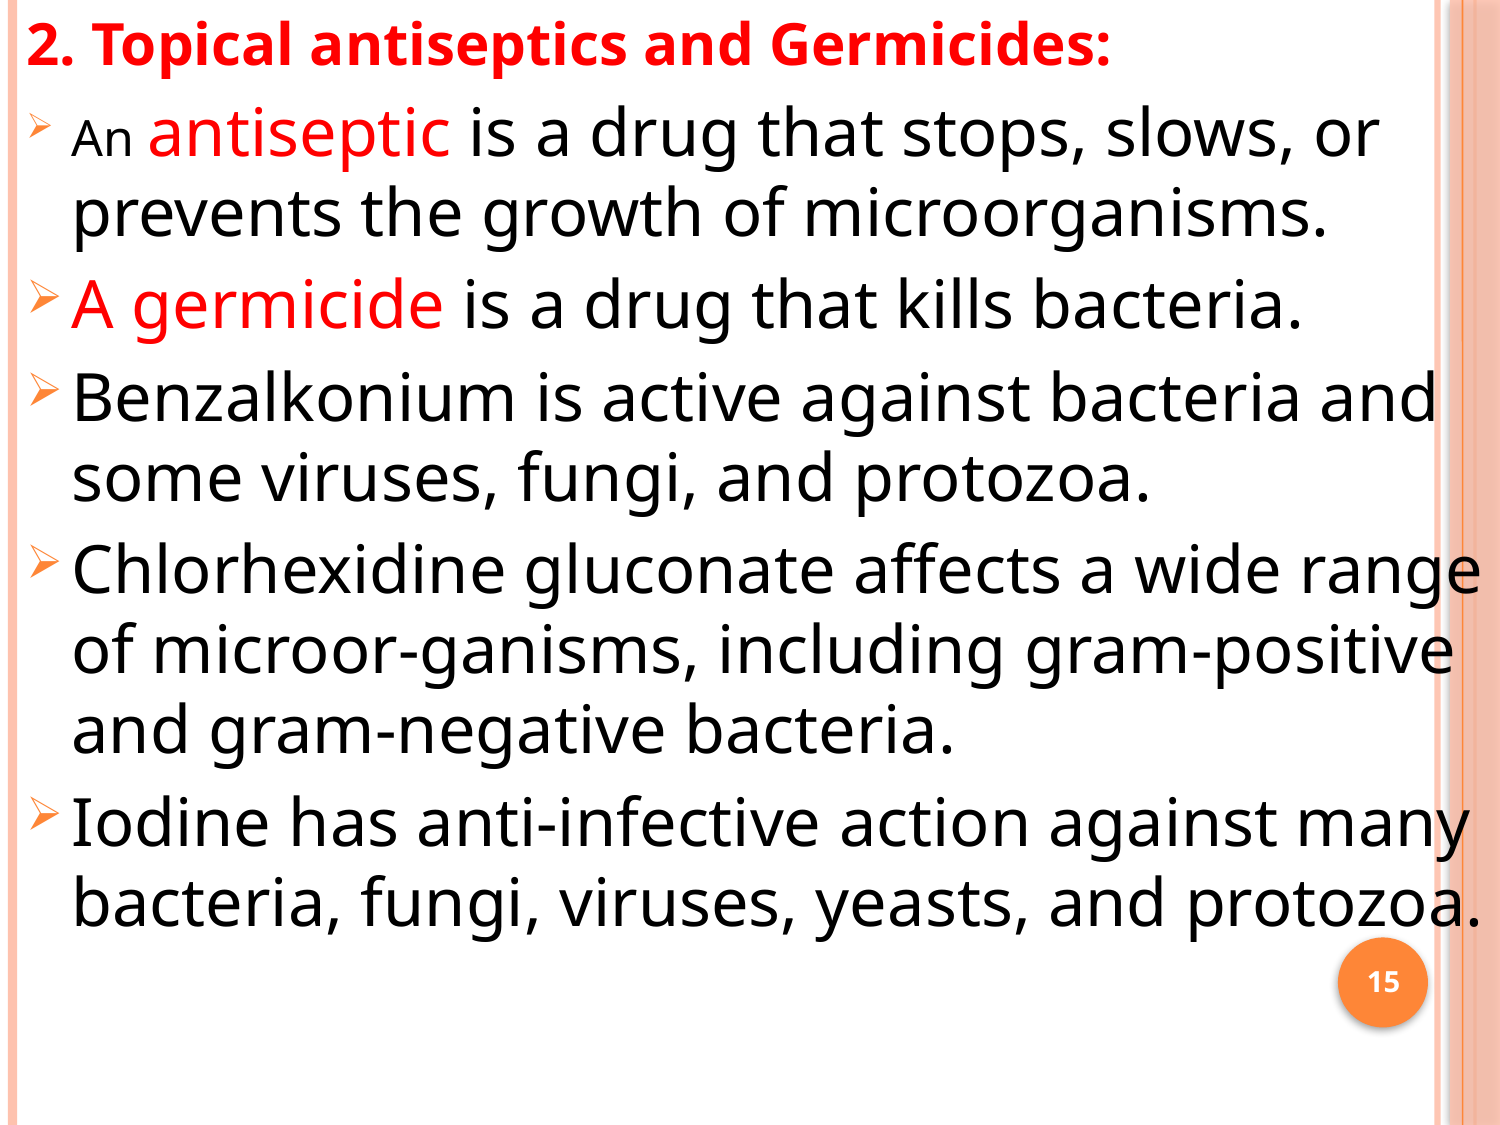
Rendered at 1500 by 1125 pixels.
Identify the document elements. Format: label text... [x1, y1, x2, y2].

slide_number 15 [1333, 940, 1434, 1027]
list 2. Topical antiseptics and Germicides: An antiseptic is a drug that stops, slows, or prevents the growth of microorganisms. A germicide is a drug that kills bacteria. Benzalkonium is active against bacteria and some viruses, fungi, and protozoa. Chlorhexidine gluconate affects a wide range of microor-ganisms, including gram-positive and gram-negative bacteria. Iodine has anti-infective action against many bacteria, fungi, viruses, yeasts, and protozoa. [11, 0, 1500, 1090]
